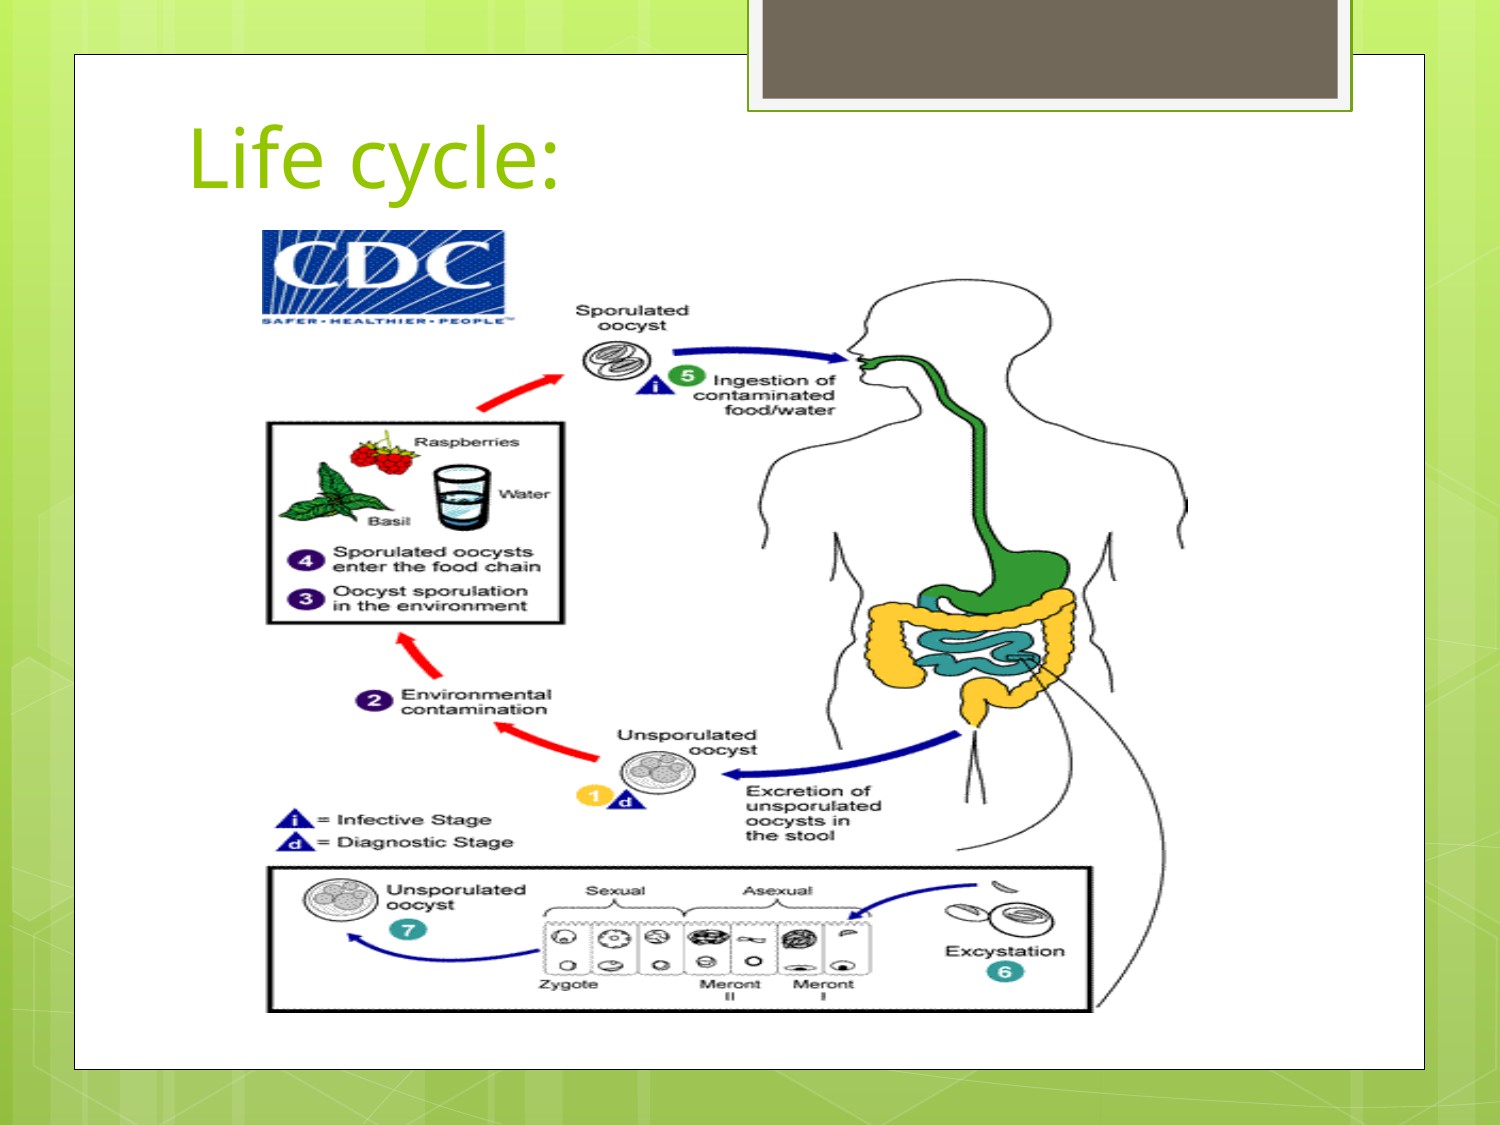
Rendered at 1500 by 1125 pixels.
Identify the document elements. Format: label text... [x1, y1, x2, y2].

title Life cycle: [171, 87, 1324, 213]
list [262, 230, 1188, 1013]
